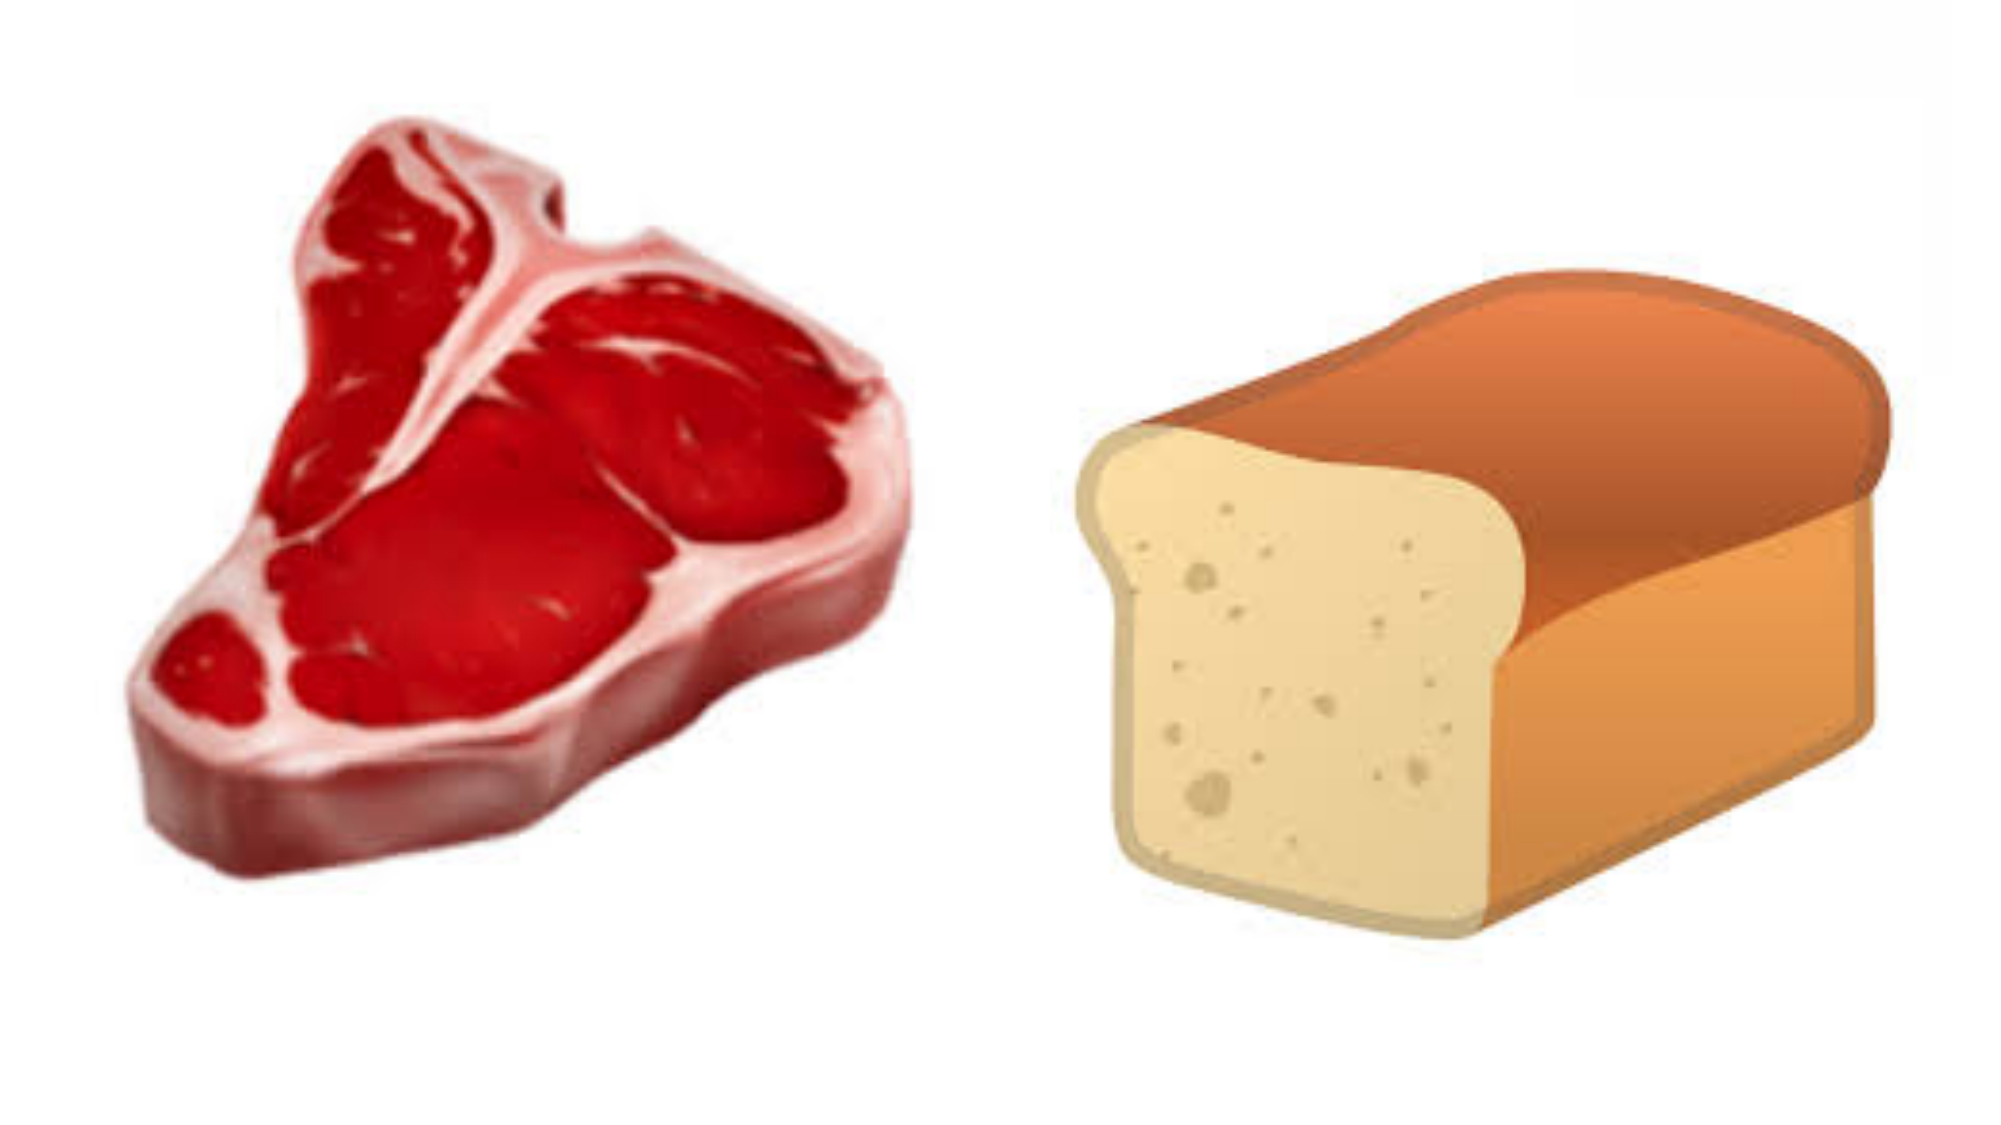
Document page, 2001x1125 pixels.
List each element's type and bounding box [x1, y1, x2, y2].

list [95, 75, 950, 930]
picture [1049, 0, 1953, 972]
